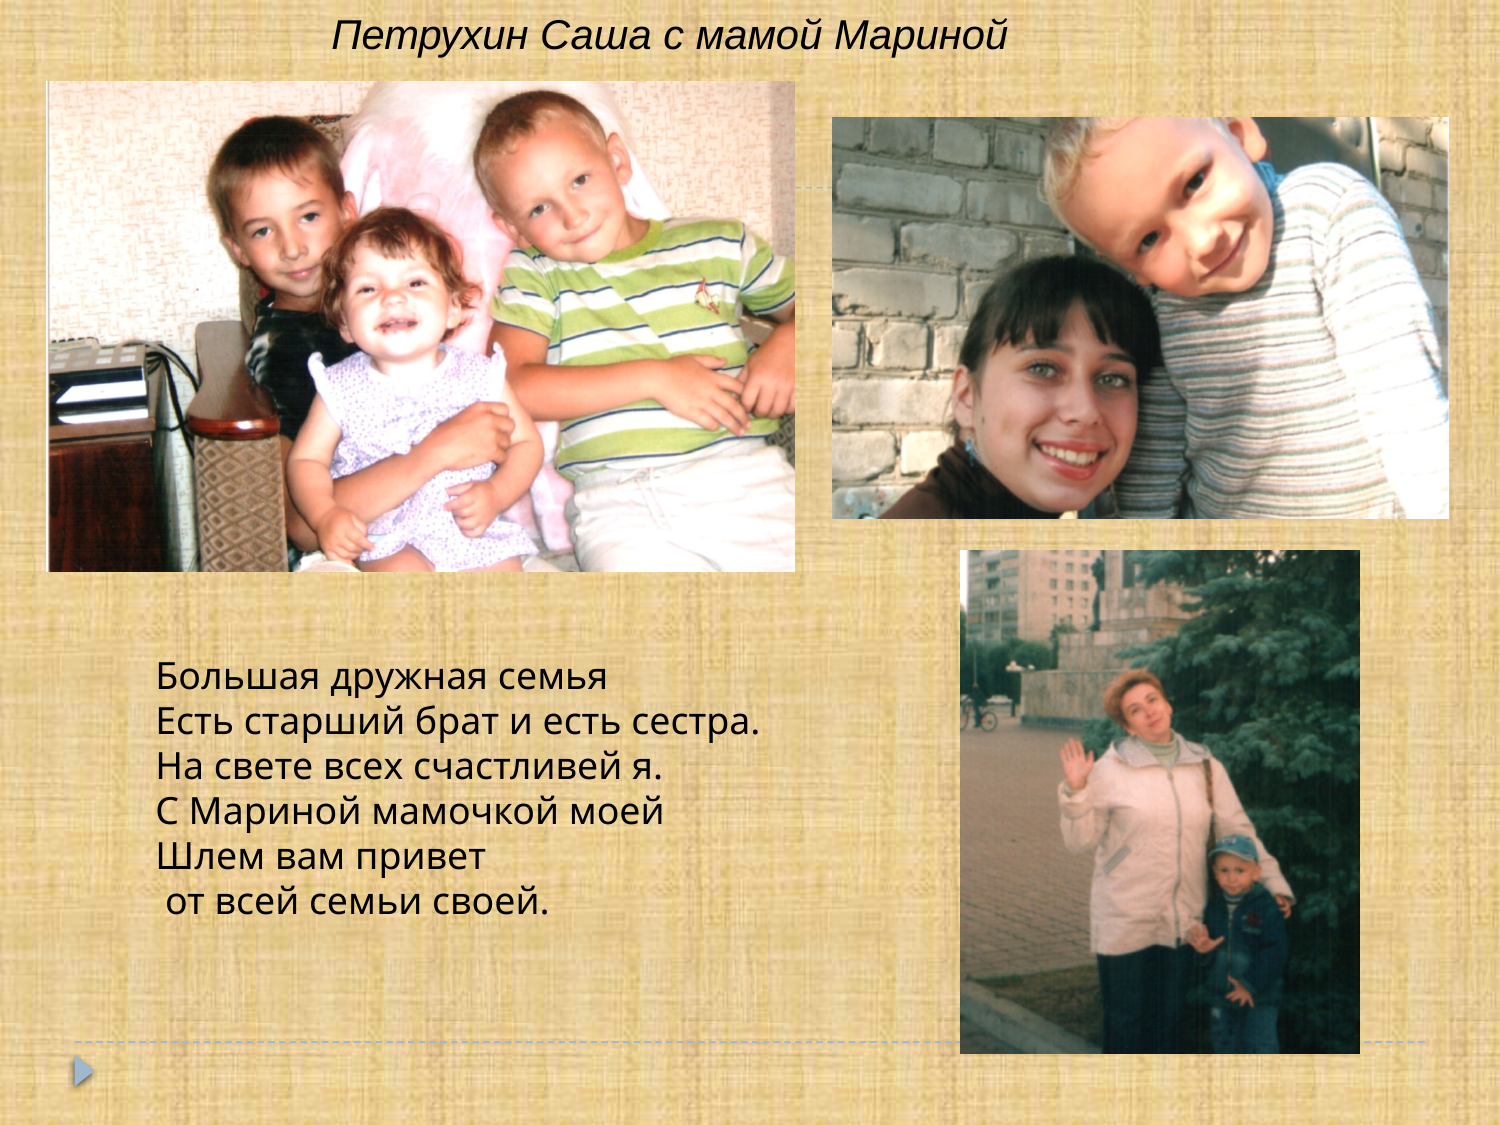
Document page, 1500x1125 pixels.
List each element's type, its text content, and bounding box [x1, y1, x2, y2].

text_box Большая дружная семья Есть старший брат и есть сестра. На свете всех счастливей я. С Мариной мамочкой моей Шлем вам привет от всей семьи своей. [140, 644, 891, 930]
picture [0, 0, 1500, 1125]
text_box Петрухин Саша с мамой Мариной [316, 0, 1102, 66]
